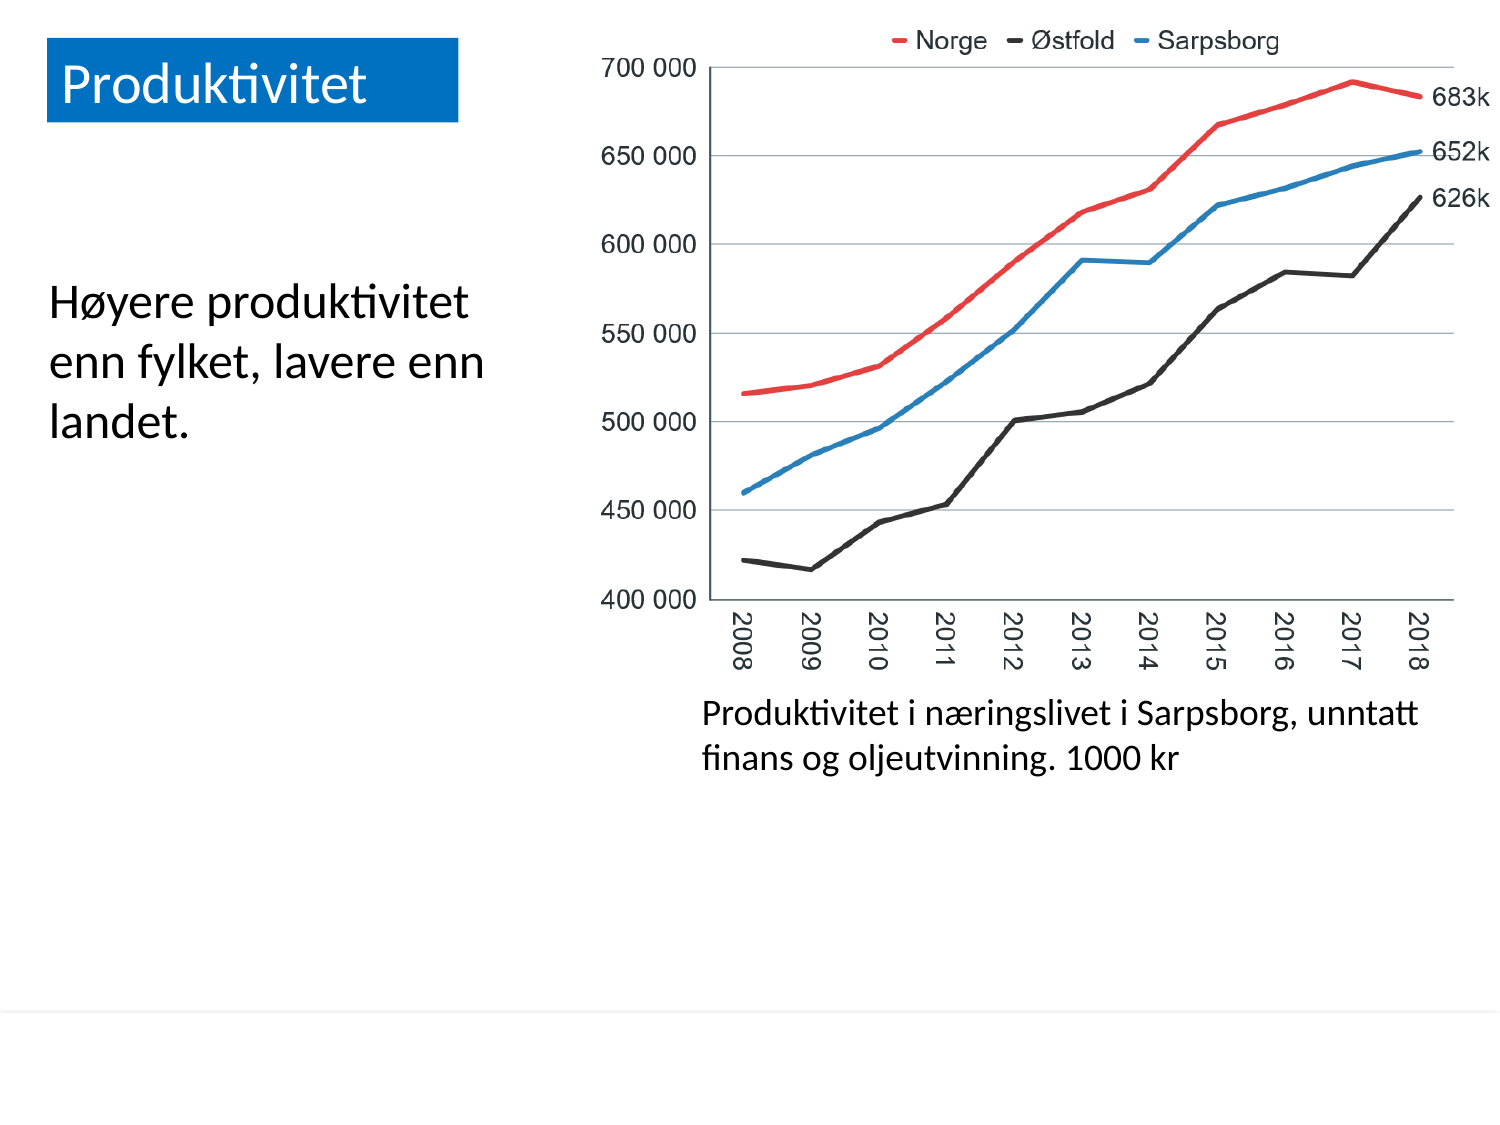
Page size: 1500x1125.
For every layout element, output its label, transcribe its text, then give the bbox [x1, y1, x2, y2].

picture [589, 8, 1500, 681]
text_box Produktivitet i næringslivet i Sarpsborg, unntatt finans og oljeutvinning. 1000 kr [687, 689, 1437, 786]
text_box Produktivitet [47, 37, 459, 123]
text_box Høyere produktivitet enn fylket, lavere enn landet. [33, 261, 564, 457]
